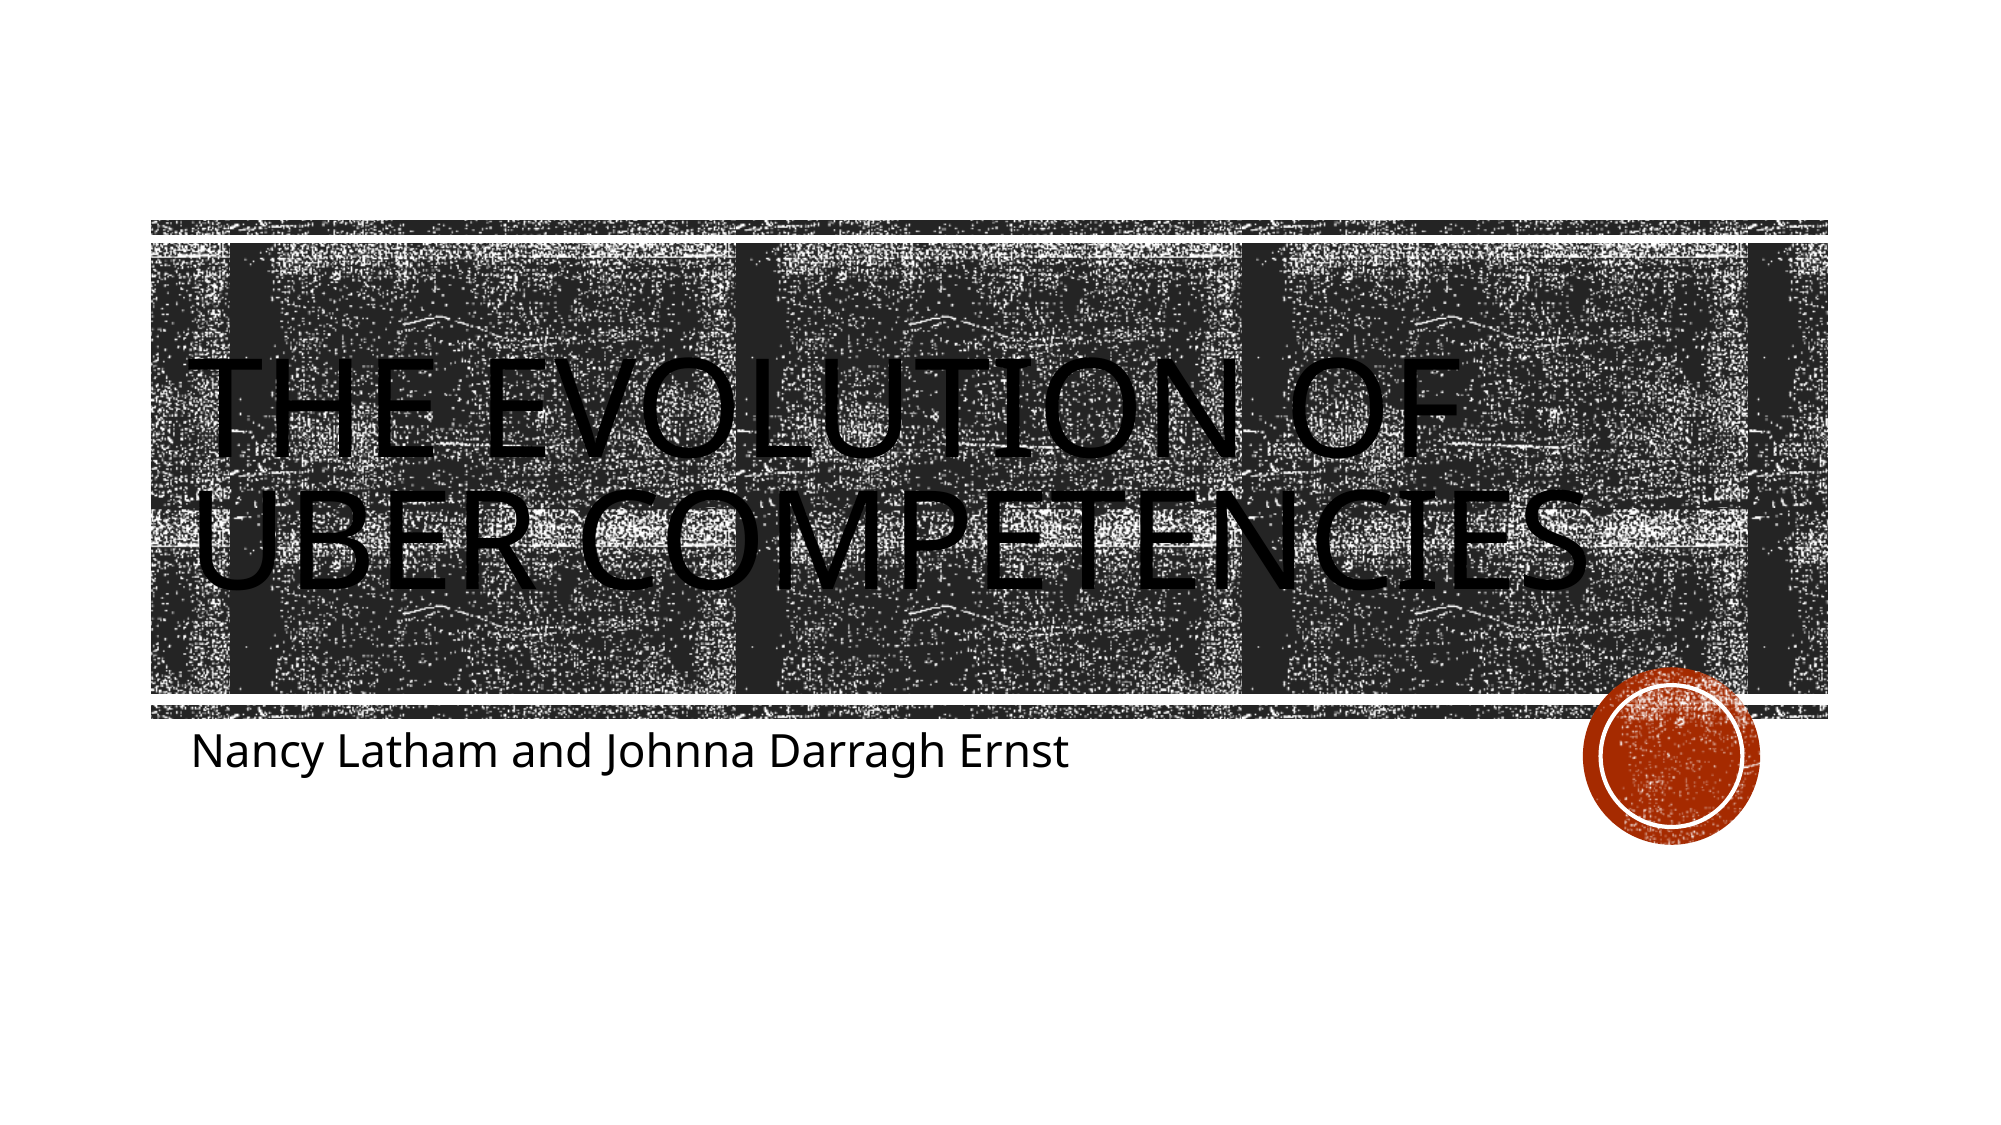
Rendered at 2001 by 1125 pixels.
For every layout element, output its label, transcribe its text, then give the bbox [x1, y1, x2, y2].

subtitle Nancy Latham and Johnna Darragh Ernst [175, 720, 1470, 896]
title The evolution of uber competencies [172, 234, 1808, 733]
